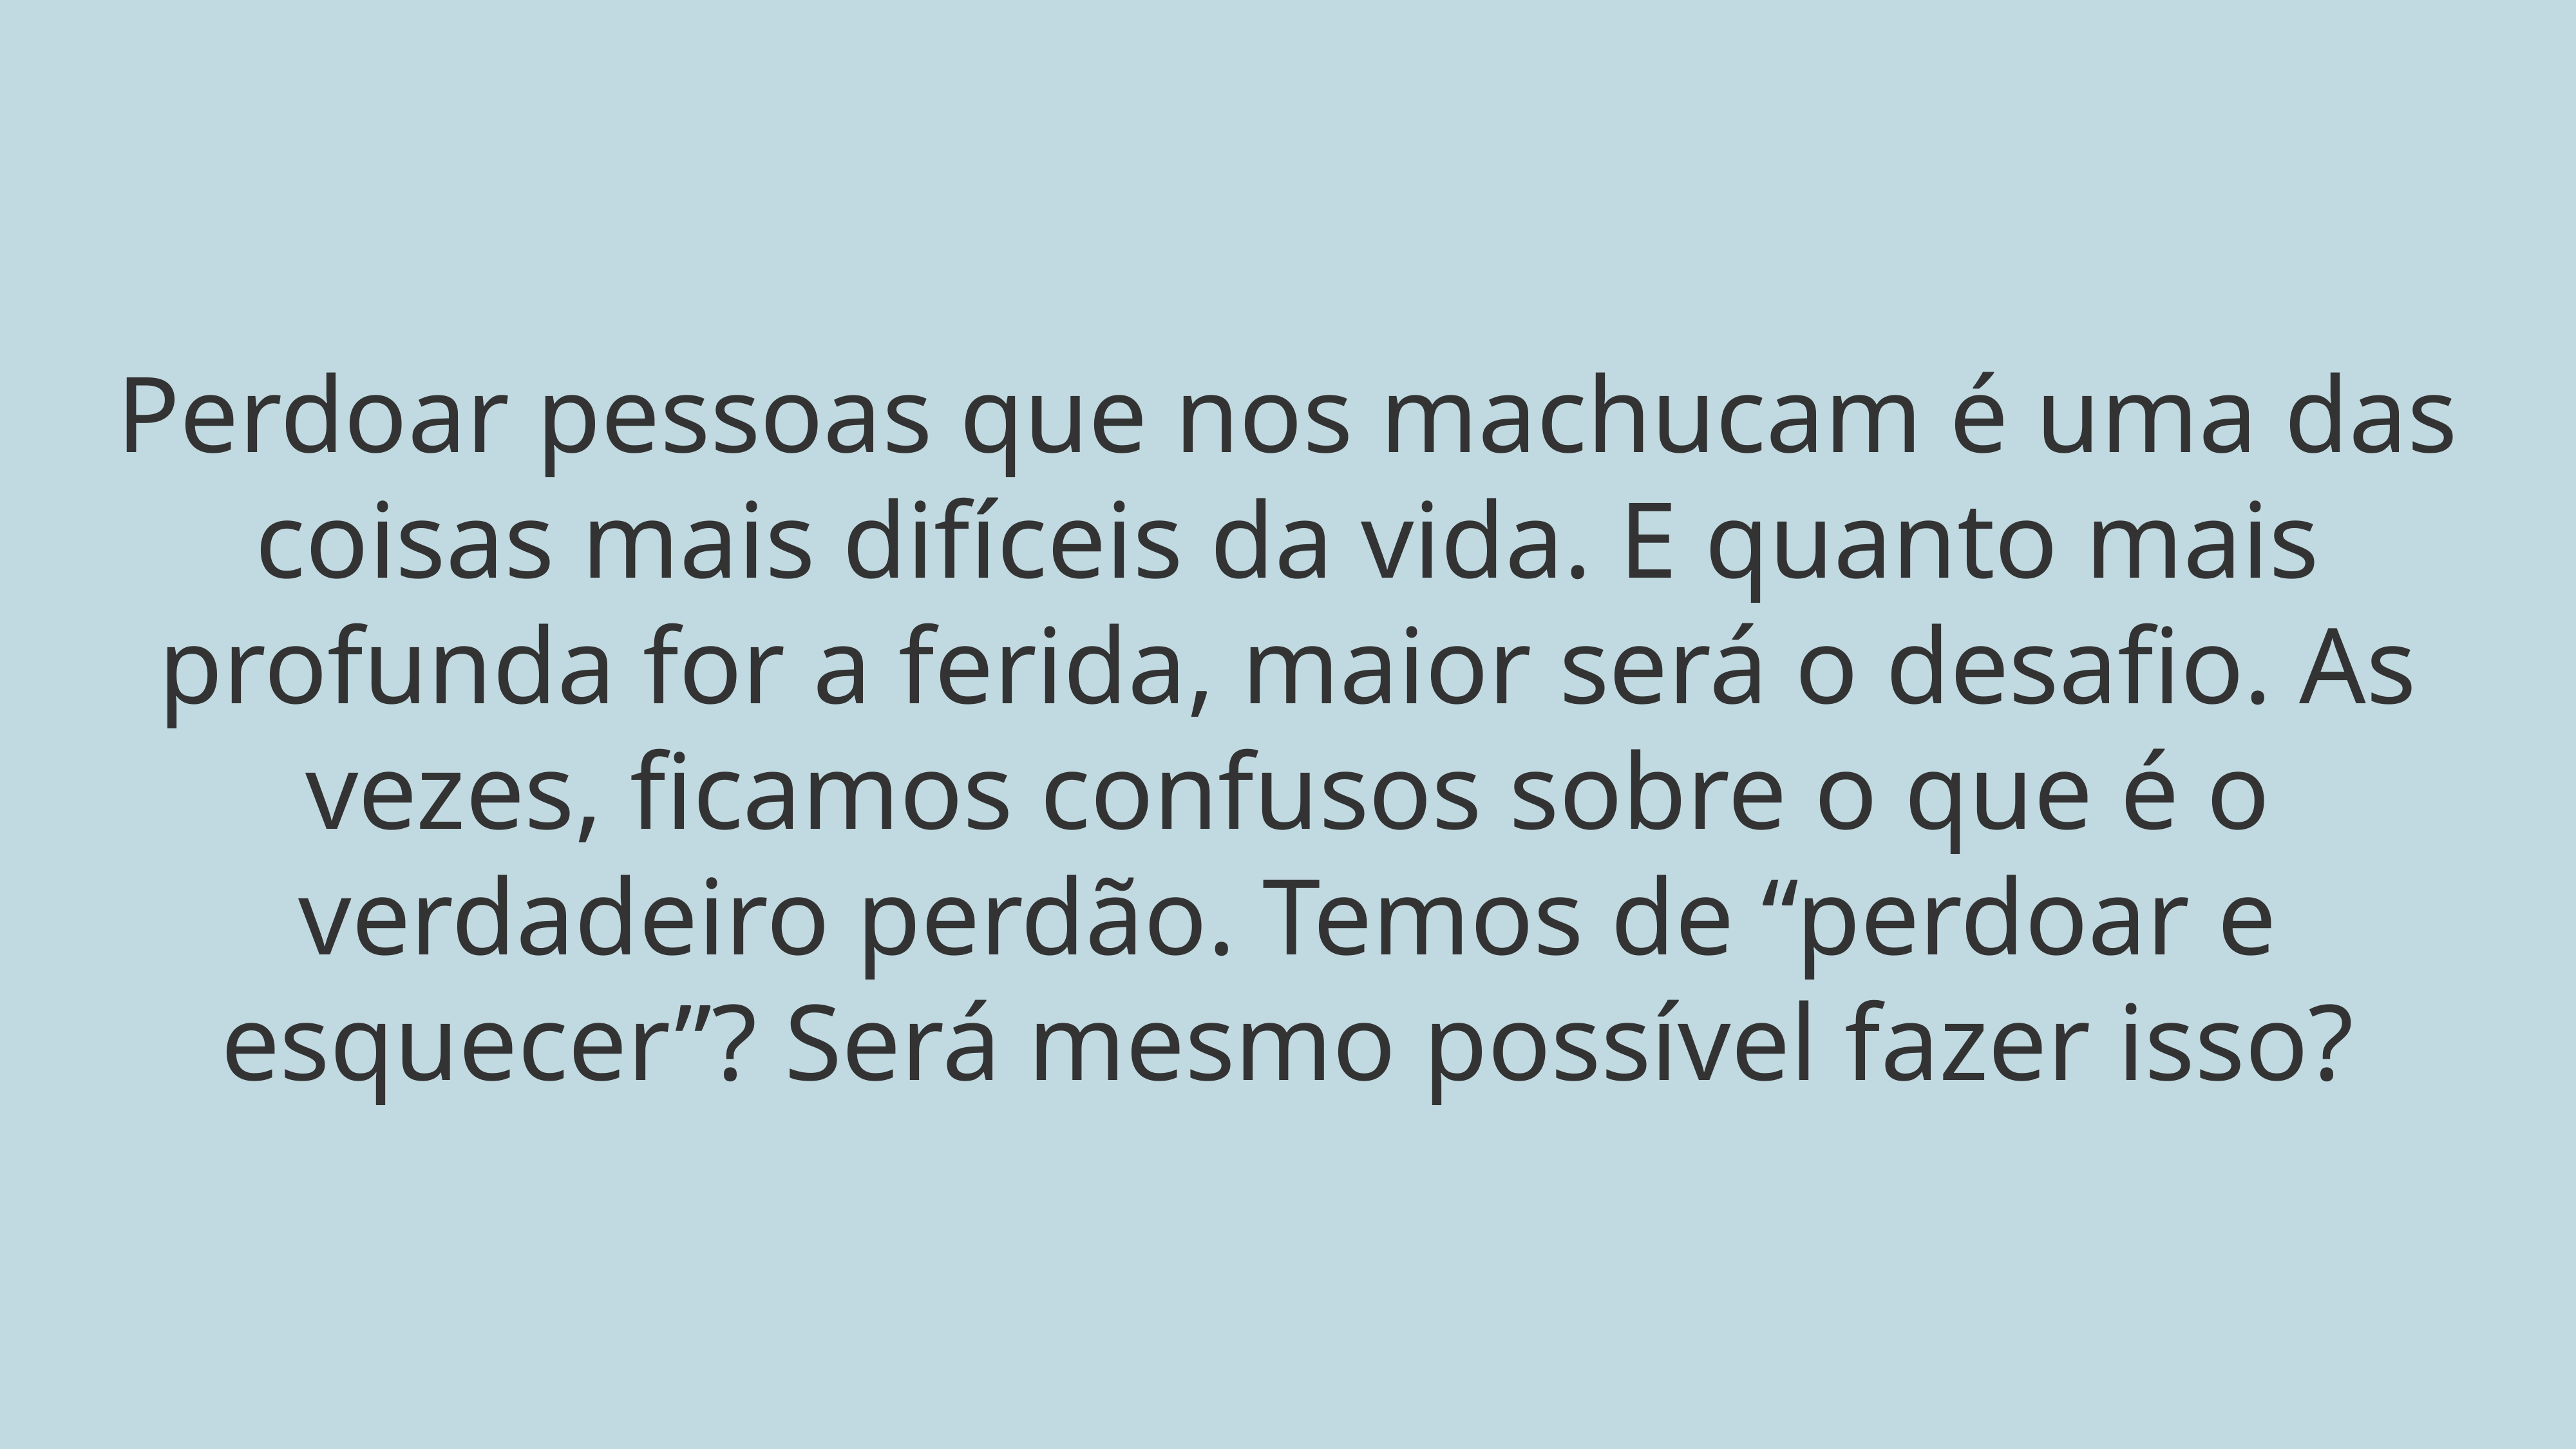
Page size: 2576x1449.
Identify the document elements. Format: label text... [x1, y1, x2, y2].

text_box Perdoar pessoas que nos machucam é uma das coisas mais difíceis da vida. E quanto mais profunda for a ferida, maior será o desafio. As vezes, ficamos confusos sobre o que é o verdadeiro perdão. Temos de “perdoar e esquecer”? Será mesmo possível fazer isso? [79, 340, 2497, 1109]
